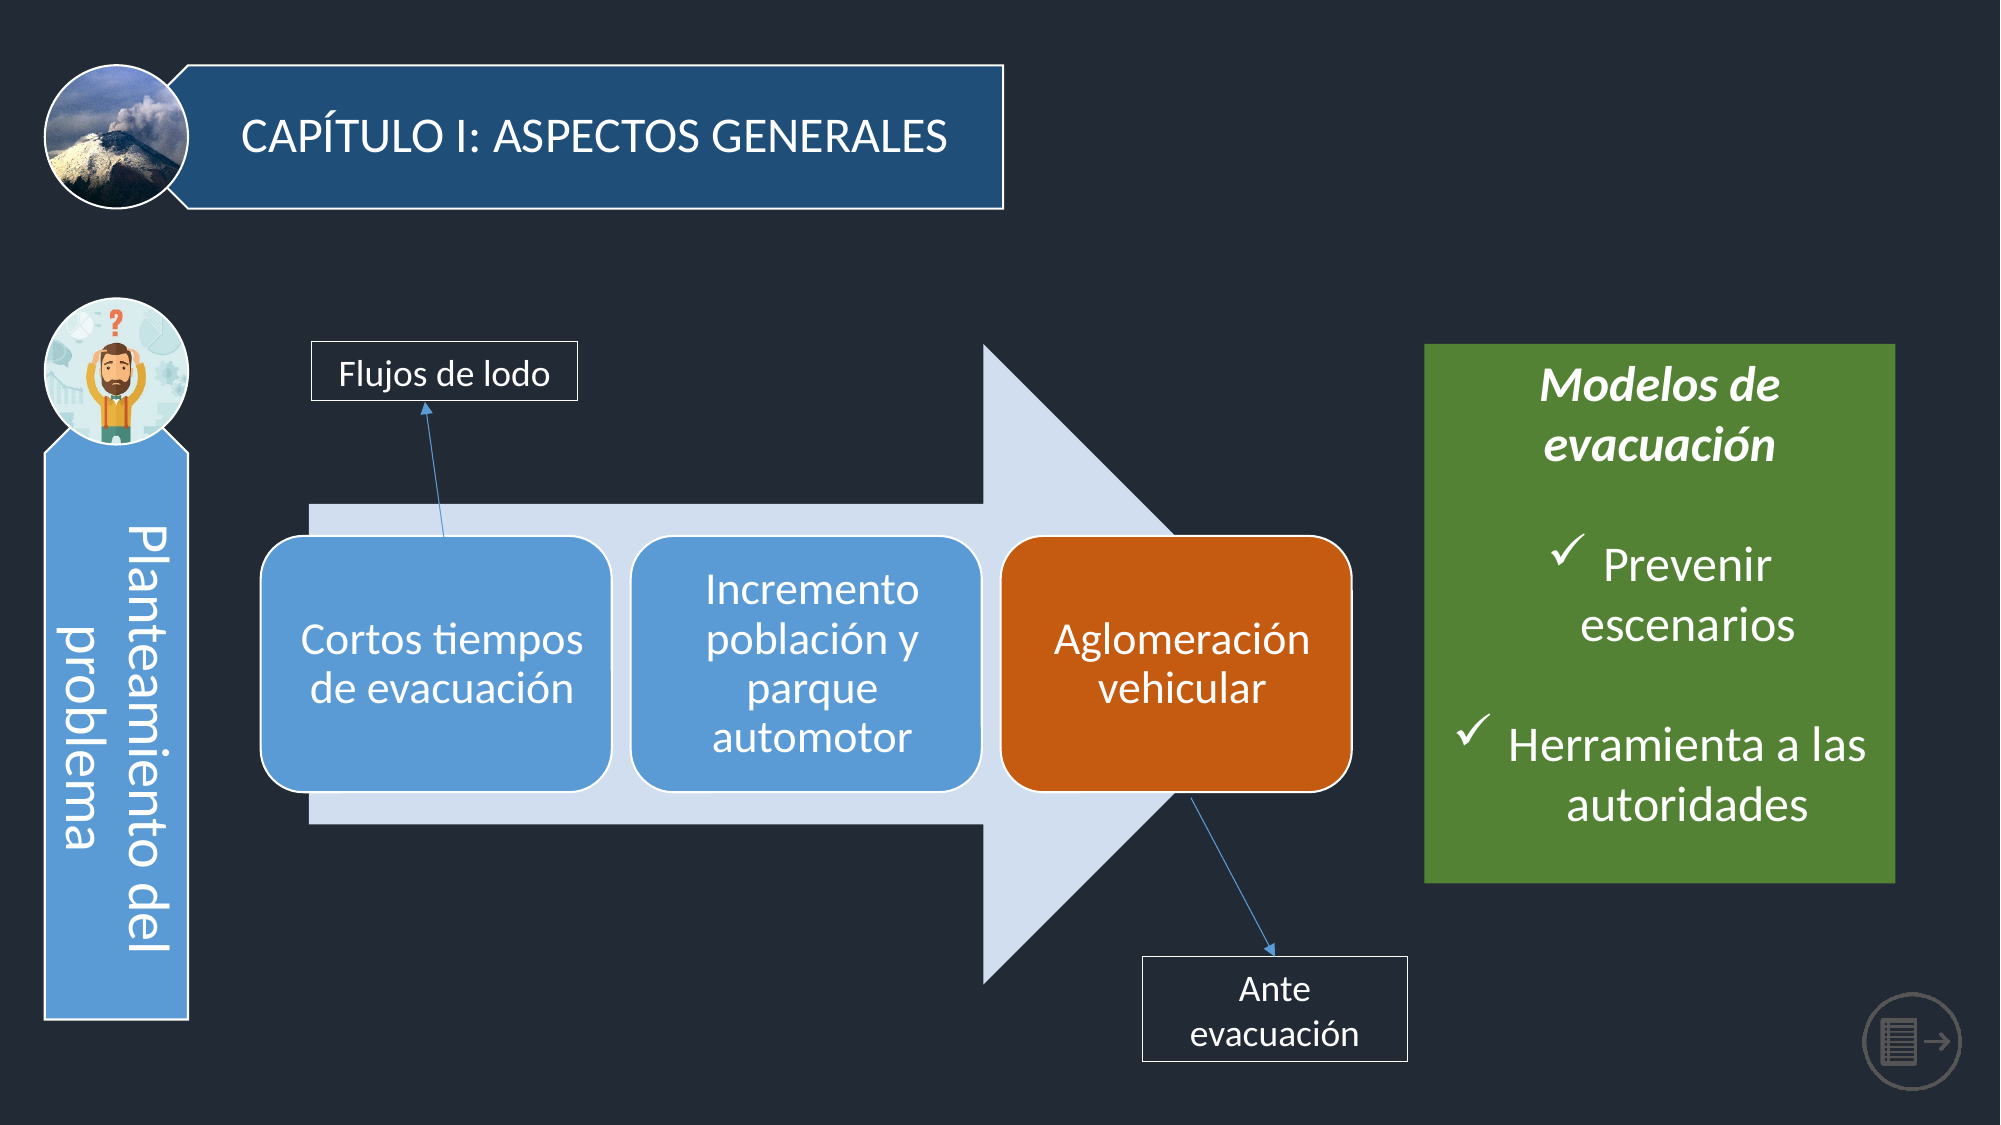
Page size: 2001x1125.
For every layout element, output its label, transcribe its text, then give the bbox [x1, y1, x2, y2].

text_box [0, 628, 436, 773]
text_box [43, 297, 190, 446]
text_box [1190, 797, 1275, 957]
text_box [43, 64, 128, 210]
text_box Modelos de evacuación Prevenir escenarios Herramienta a las autoridades [1424, 343, 1896, 884]
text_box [221, 343, 1392, 985]
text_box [116, 65, 1004, 209]
text_box Ante evacuación [1142, 956, 1408, 1062]
picture [1862, 992, 1962, 1092]
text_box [424, 401, 445, 544]
